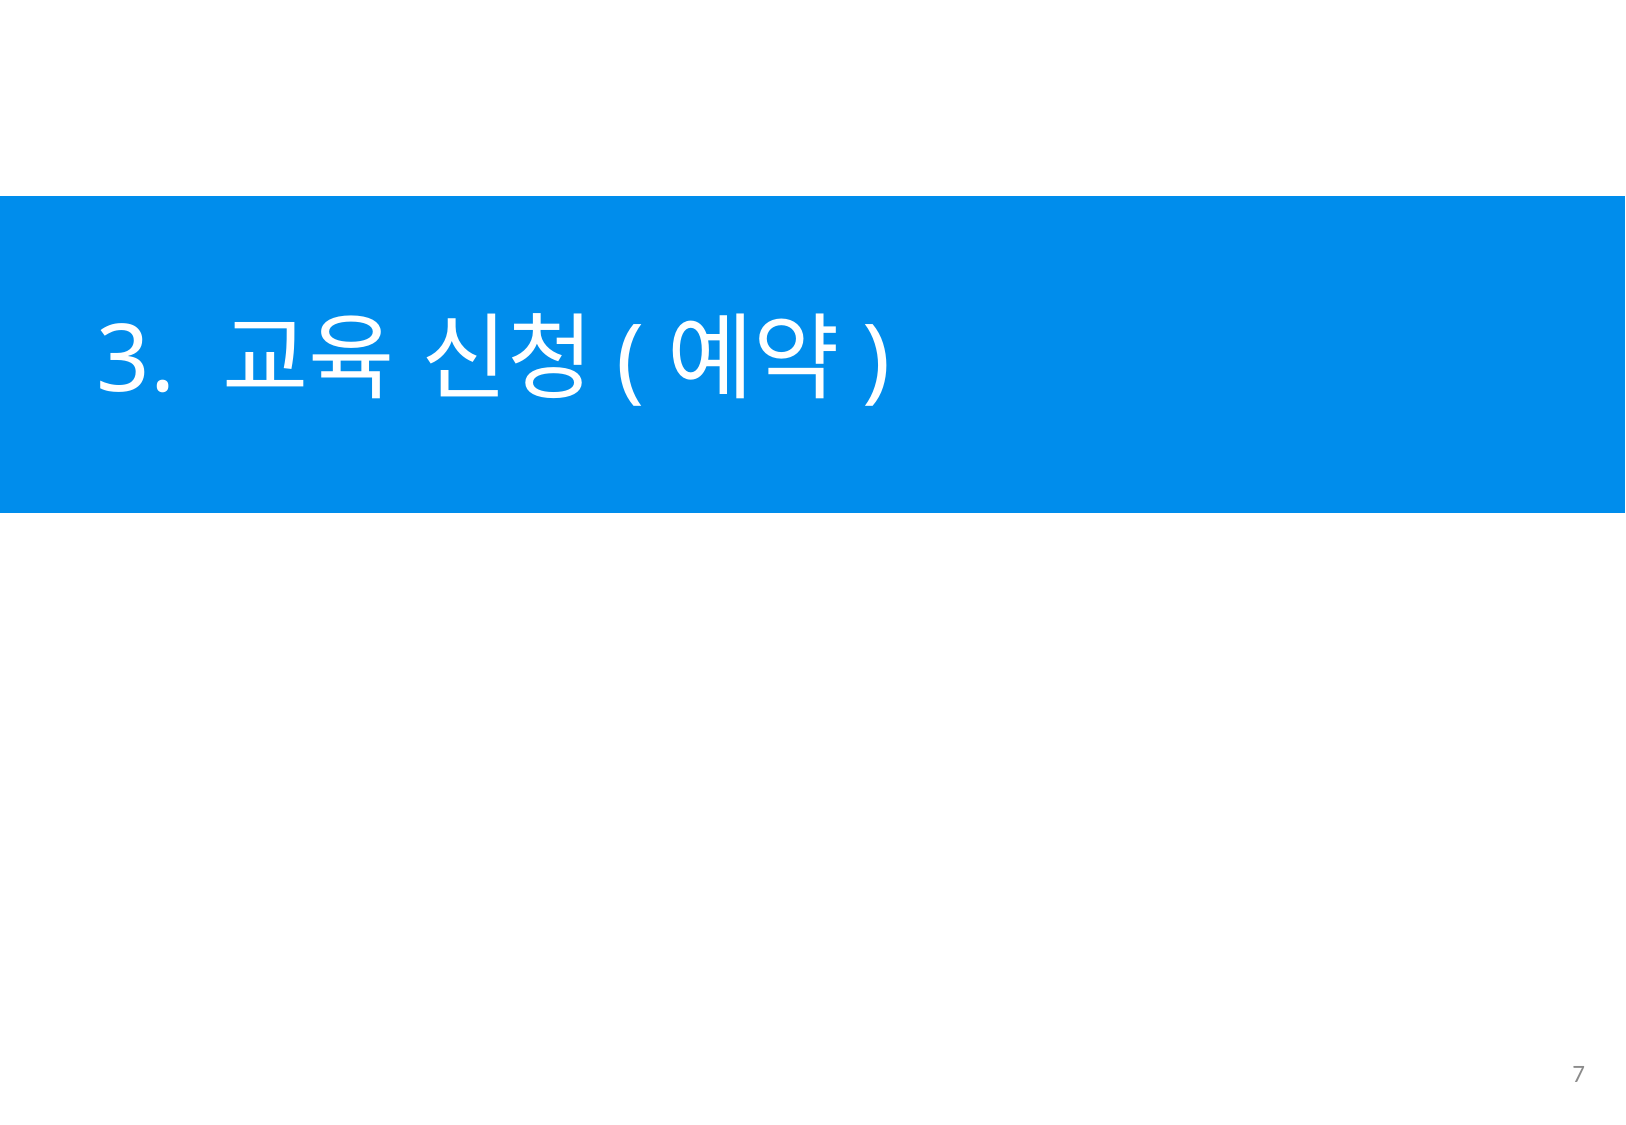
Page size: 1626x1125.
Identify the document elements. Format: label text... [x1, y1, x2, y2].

slide_number 7 [1250, 1042, 1600, 1103]
text_box 3. 교육 신청(예약) [81, 290, 906, 418]
text_box [0, 194, 1625, 515]
